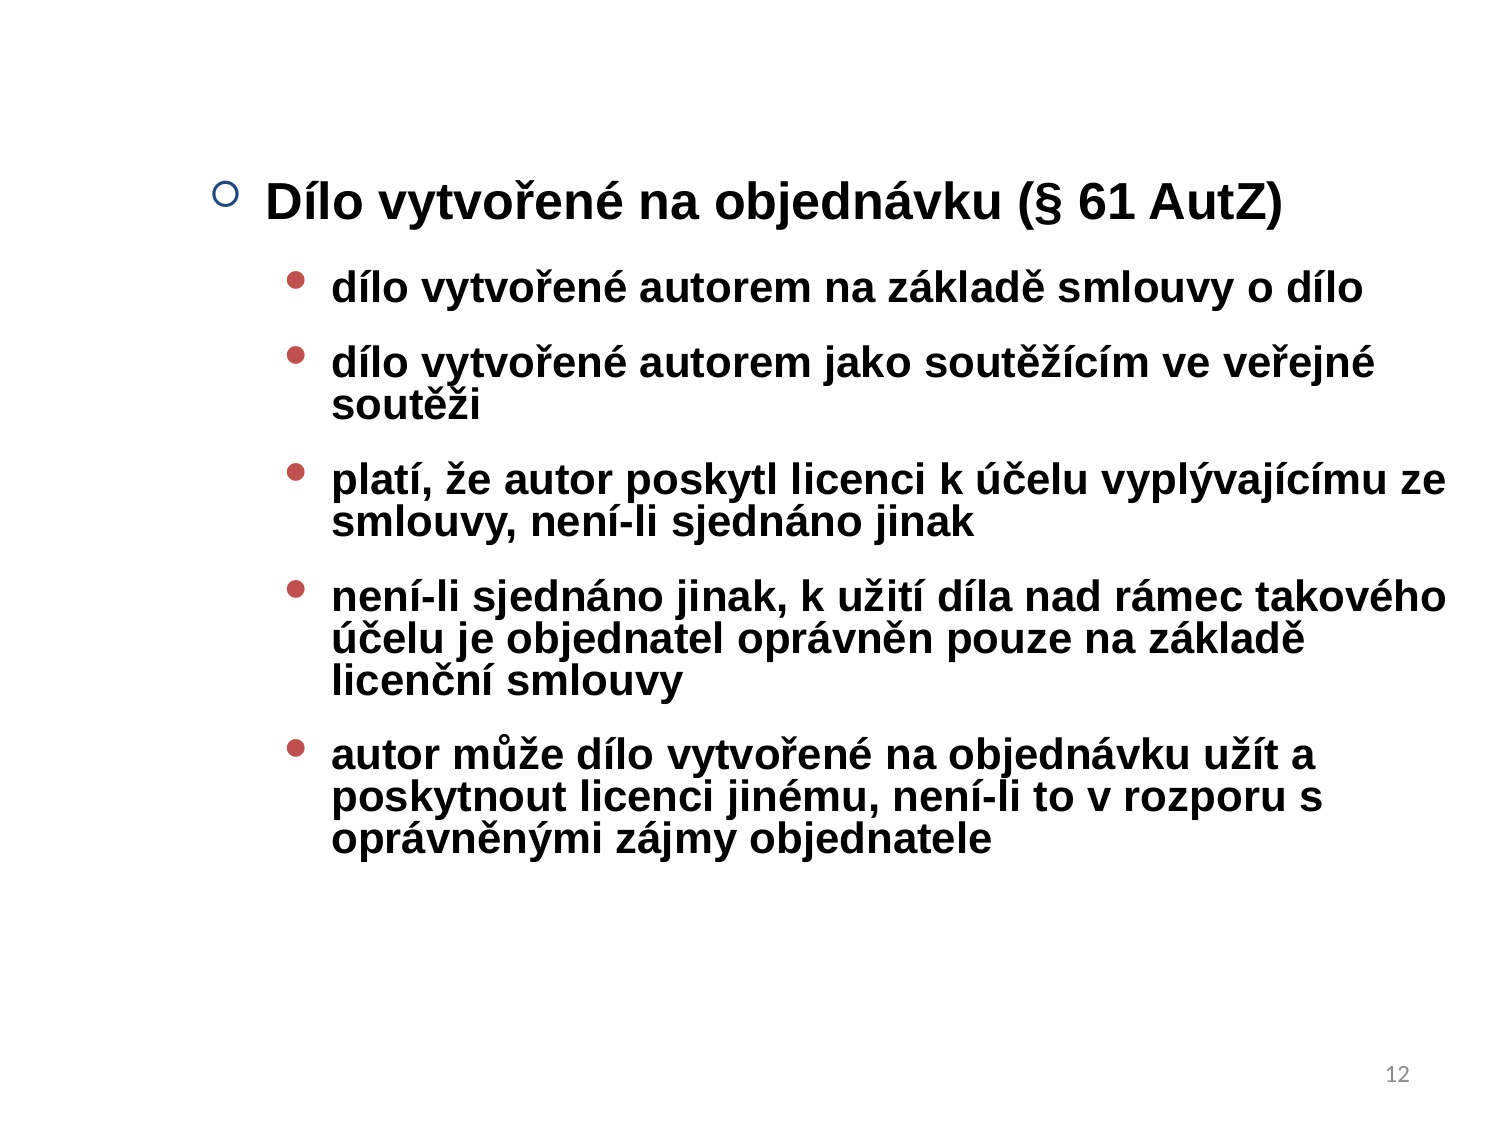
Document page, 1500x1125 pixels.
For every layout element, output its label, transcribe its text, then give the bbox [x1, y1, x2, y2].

text_box Dílo vytvořené na objednávku (§ 61 AutZ) dílo vytvořené autorem na základě smlouvy o dílo dílo vytvořené autorem jako soutěžícím ve veřejné soutěži platí, že autor poskytl licenci k účelu vyplývajícímu ze smlouvy, není-li sjednáno jinak není-li sjednáno jinak, k užití díla nad rámec takového účelu je objednatel oprávněn pouze na základě licenční smlouvy autor může dílo vytvořené na objednávku užít a poskytnout licenci jinému, není-li to v rozporu s oprávněnými zájmy objednatele [194, 172, 1470, 961]
slide_number 12 [1074, 1042, 1425, 1103]
